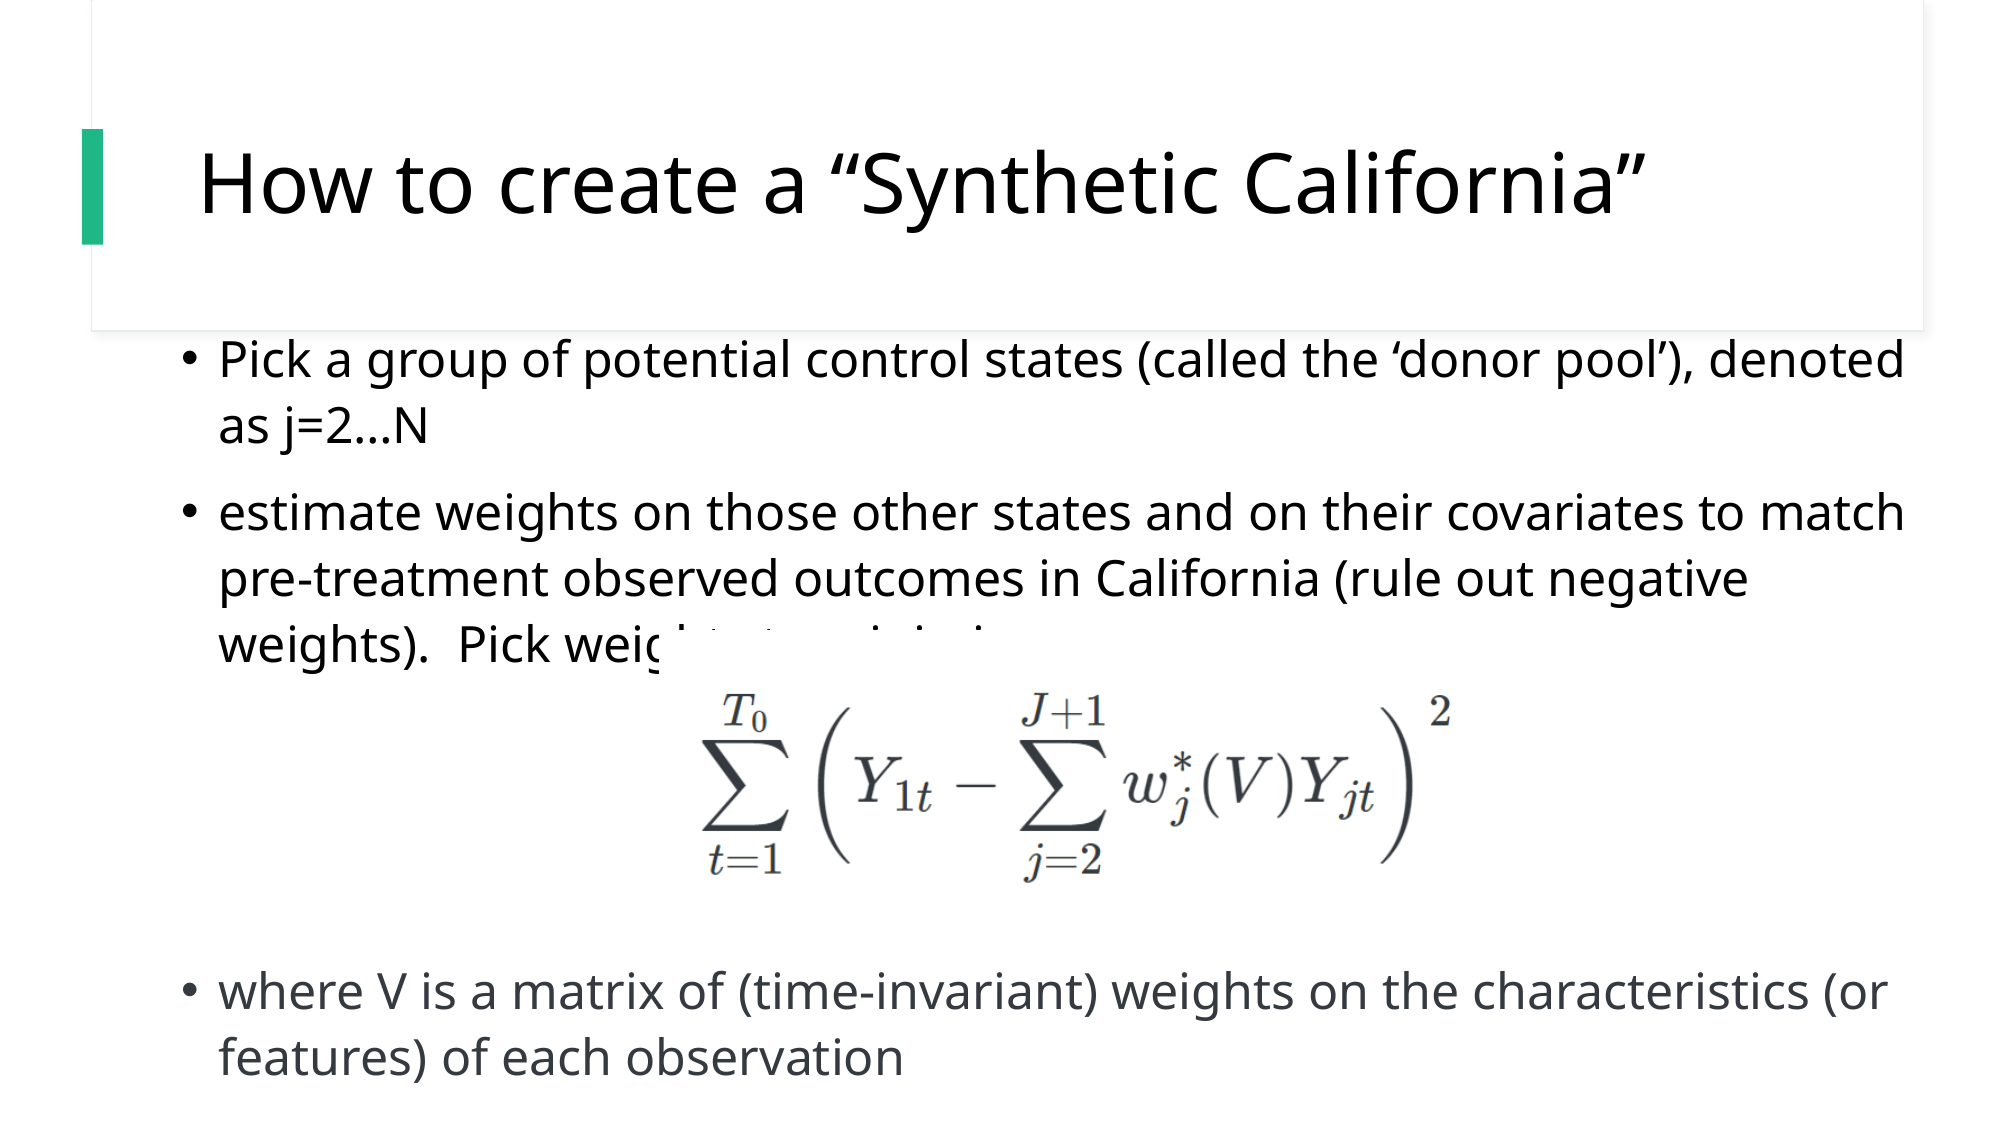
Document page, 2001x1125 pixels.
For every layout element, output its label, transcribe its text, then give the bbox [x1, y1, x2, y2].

list Pick a group of potential control states (called the ‘donor pool’), denoted as j=2…N estimate weights on those other states and on their covariates to match pre-treatment observed outcomes in California (rule out negative weights). Pick weights to minimize: where V is a matrix of (time-invariant) weights on the characteristics (or features) of each observation [166, 314, 1968, 1125]
picture [659, 630, 1504, 922]
title How to create a “Synthetic California” [183, 90, 1851, 284]
